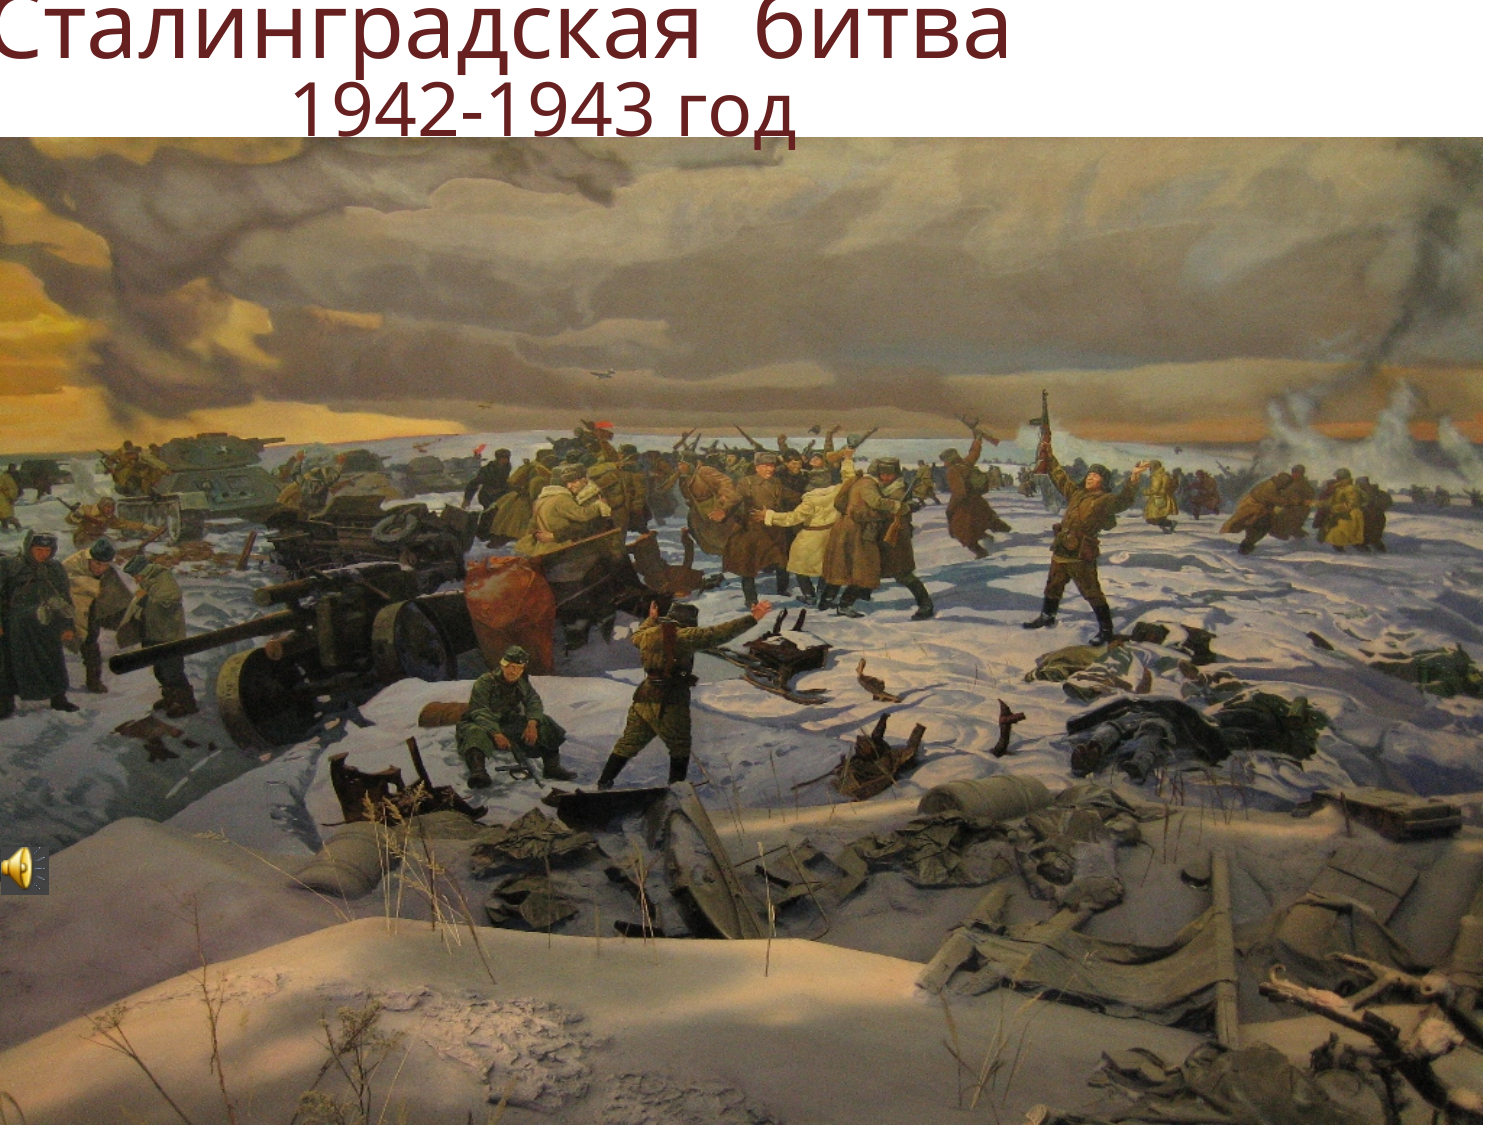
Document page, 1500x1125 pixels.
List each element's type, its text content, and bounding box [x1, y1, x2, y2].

text_box 1942-1943 год [273, 54, 812, 136]
picture [0, 137, 1483, 1125]
text_box Сталинградская битва [0, 0, 1030, 85]
